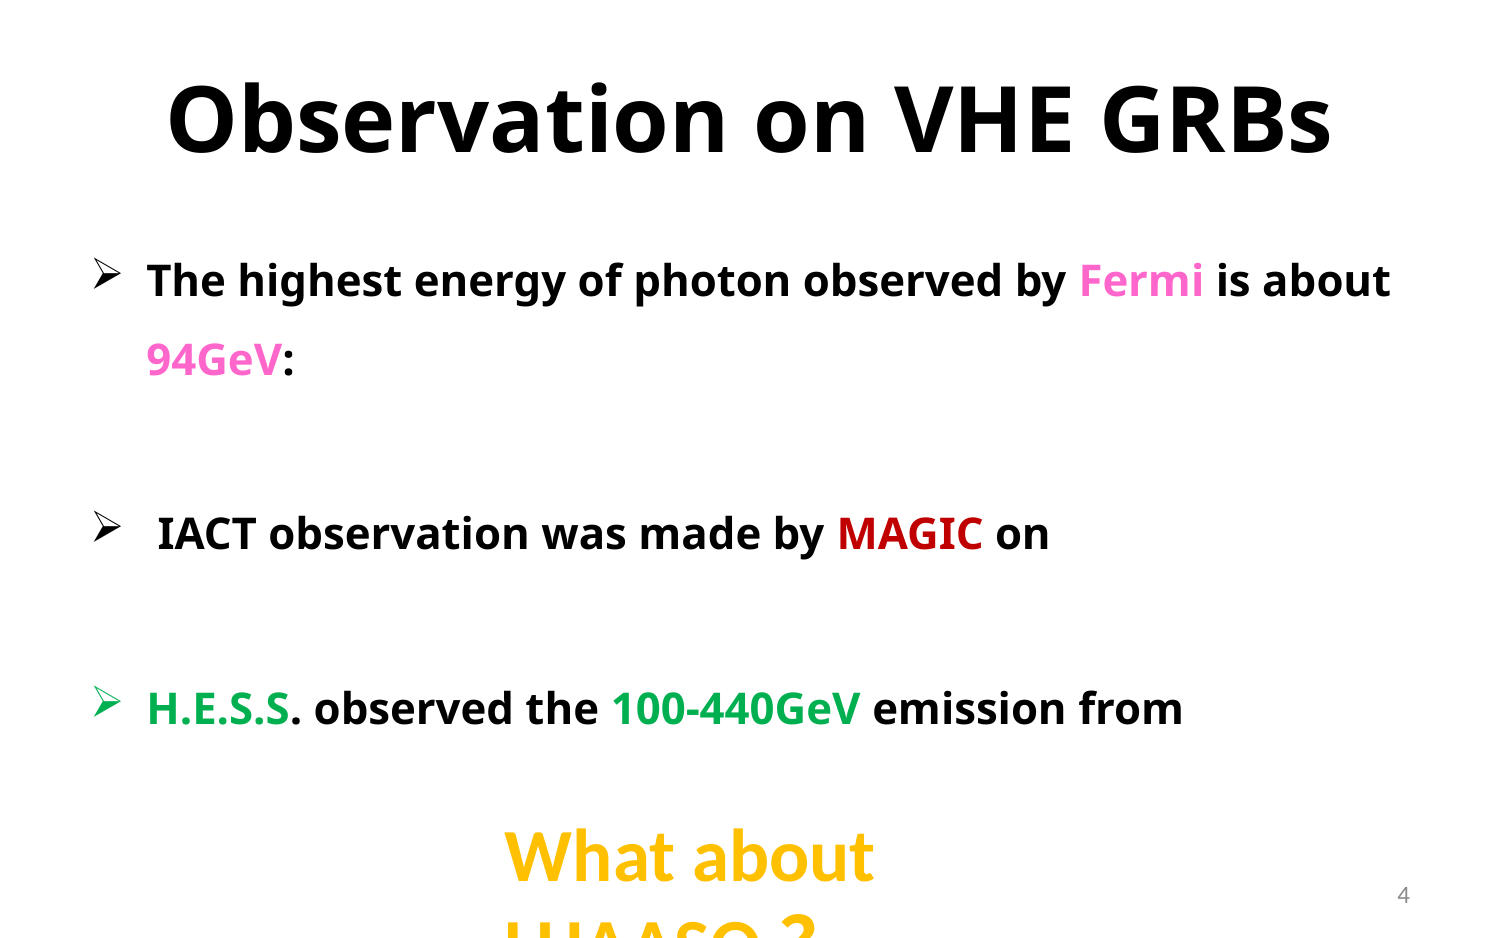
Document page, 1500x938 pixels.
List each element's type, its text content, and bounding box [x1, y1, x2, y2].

slide_number 4 [1074, 868, 1425, 919]
text_box What about LHAASO？ [490, 799, 1247, 938]
title Observation on VHE GRBs [75, 37, 1425, 194]
